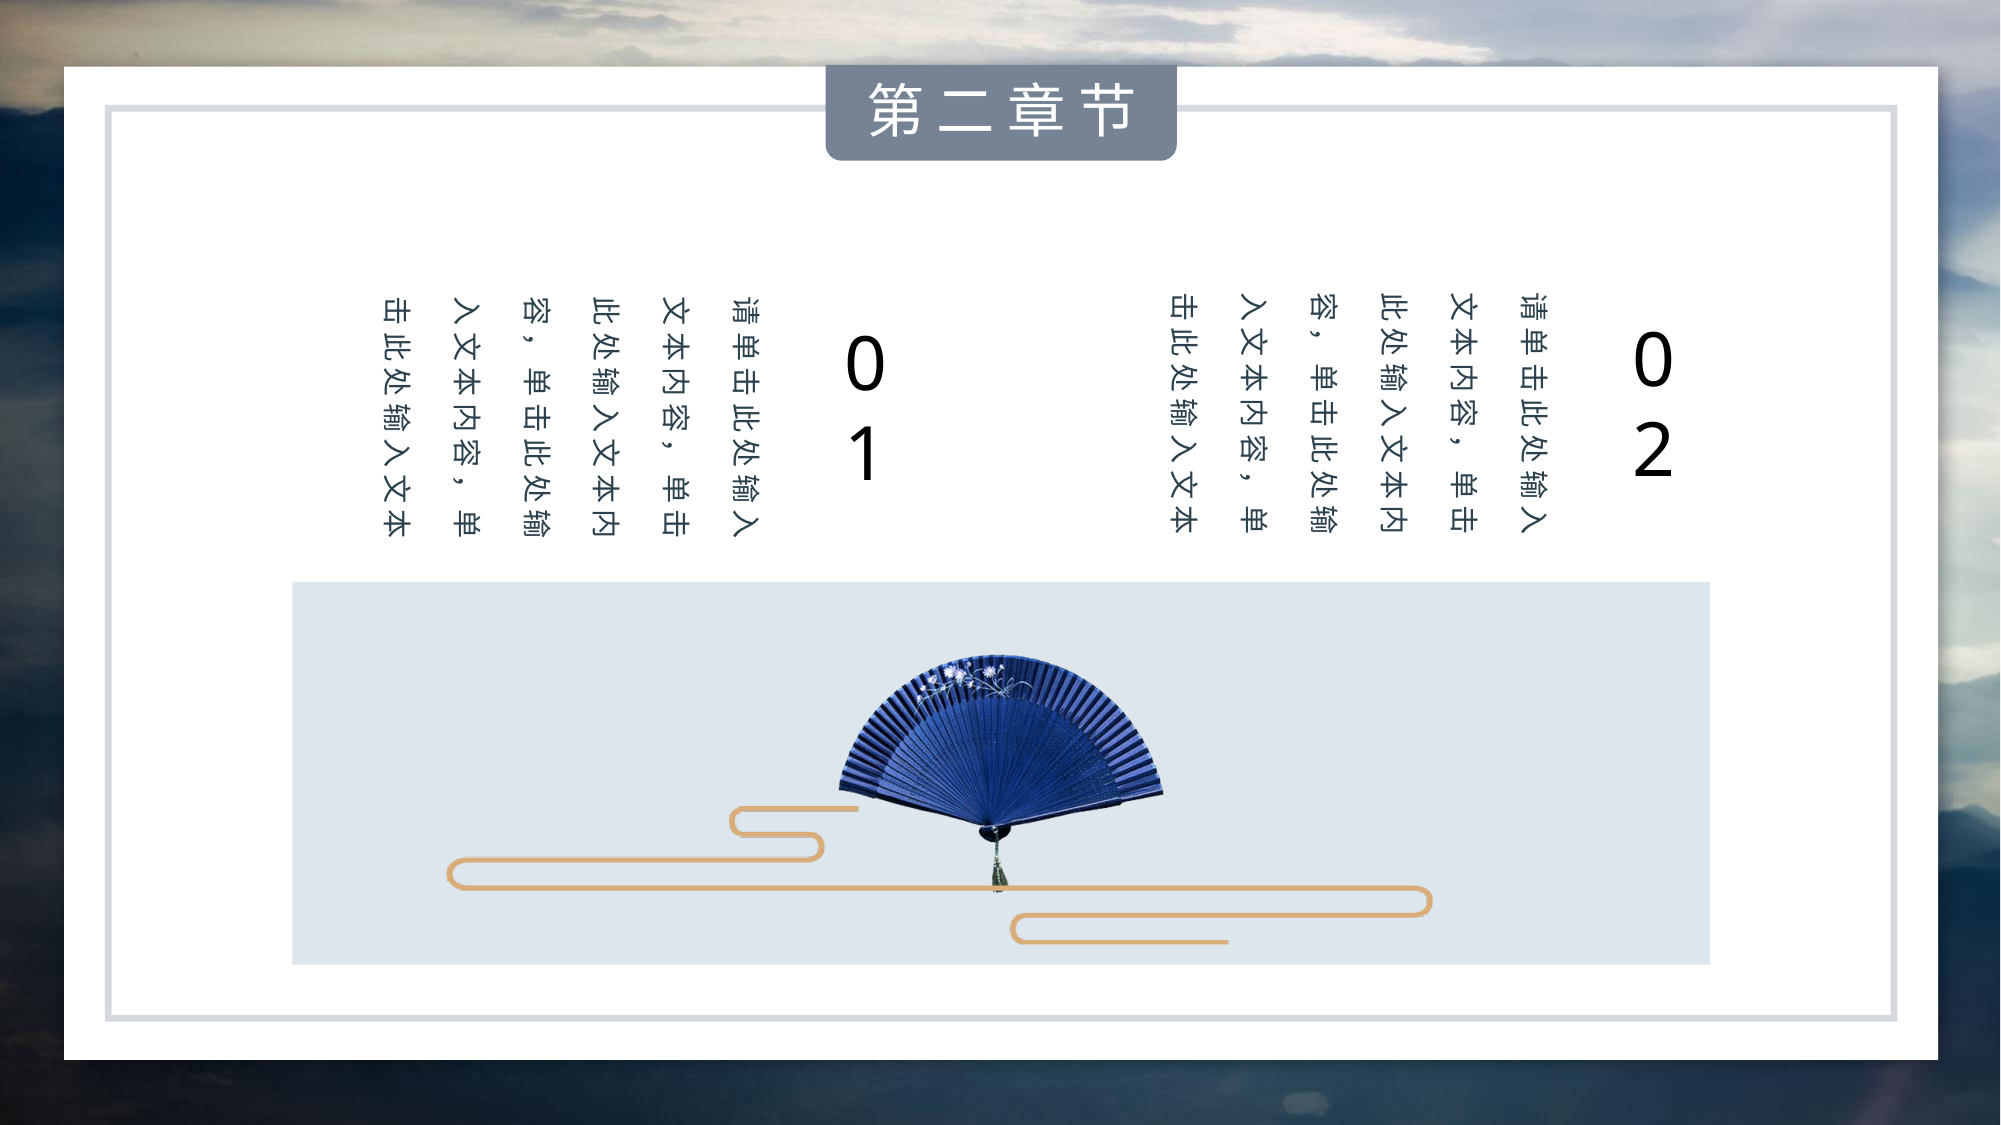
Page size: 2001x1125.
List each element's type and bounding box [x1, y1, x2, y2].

text_box [292, 277, 1710, 1125]
text_box [64, 64, 1939, 1061]
picture [0, 0, 2001, 1125]
